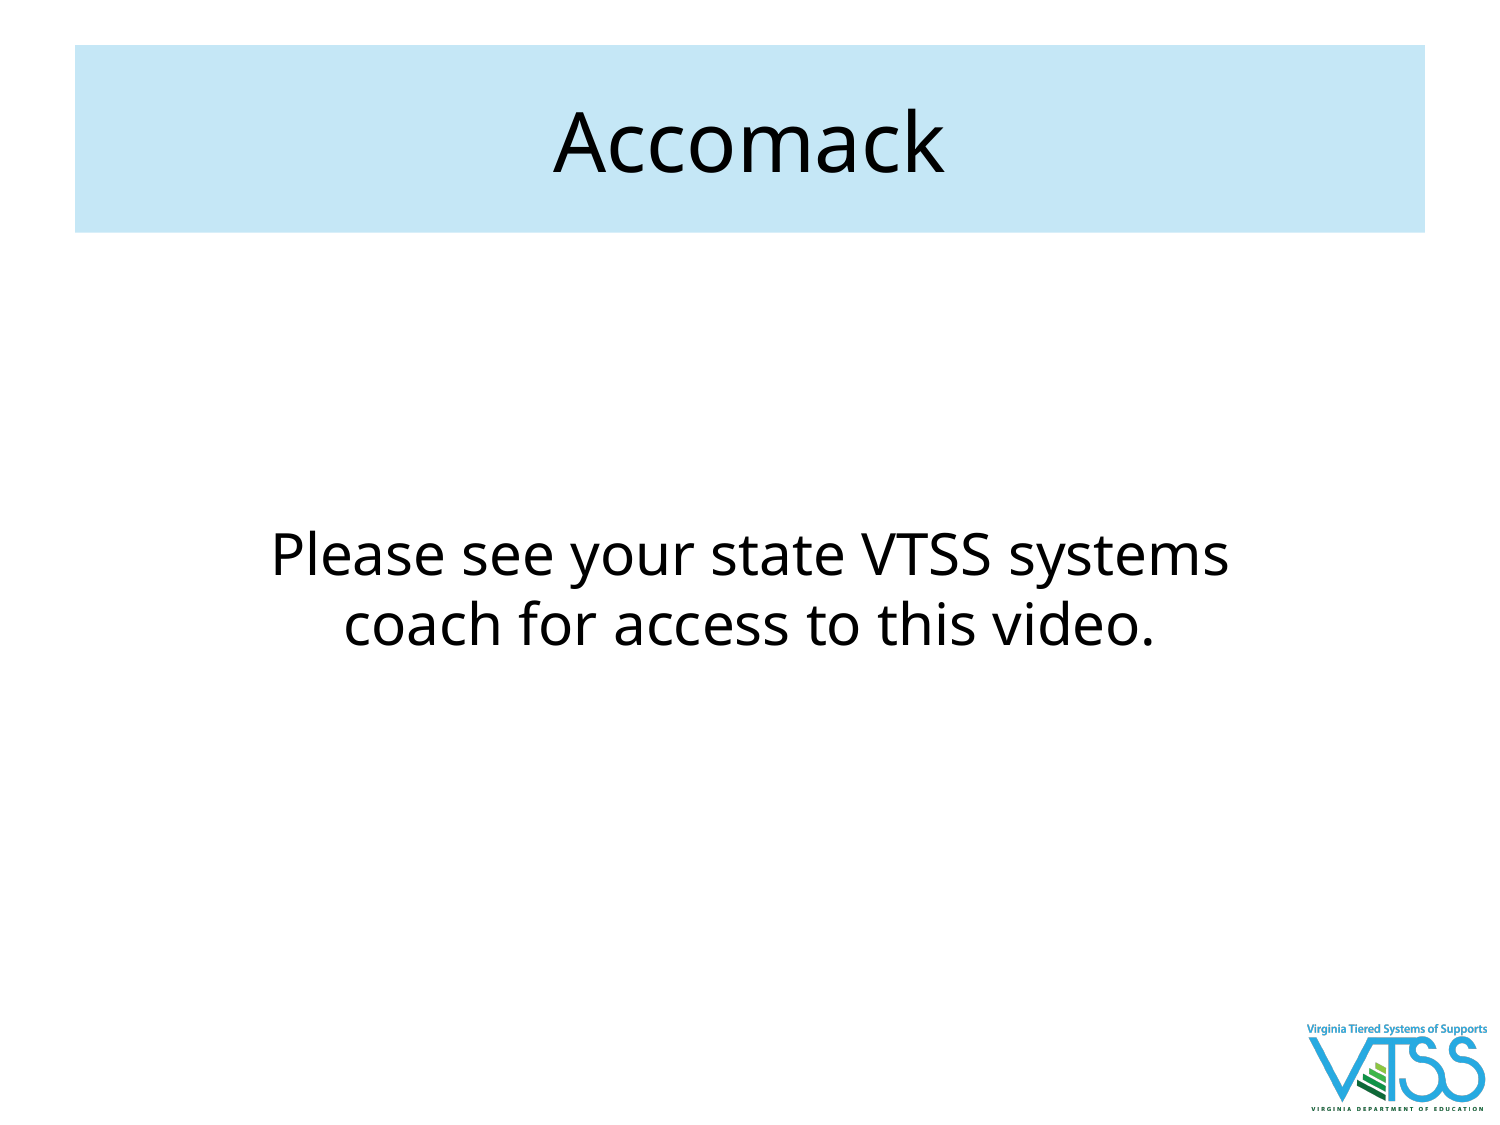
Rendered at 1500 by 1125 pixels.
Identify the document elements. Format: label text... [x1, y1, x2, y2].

title Accomack [73, 43, 1427, 235]
picture [1307, 1024, 1487, 1111]
text_box Please see your state VTSS systems coach for access to this video. [200, 509, 1300, 665]
